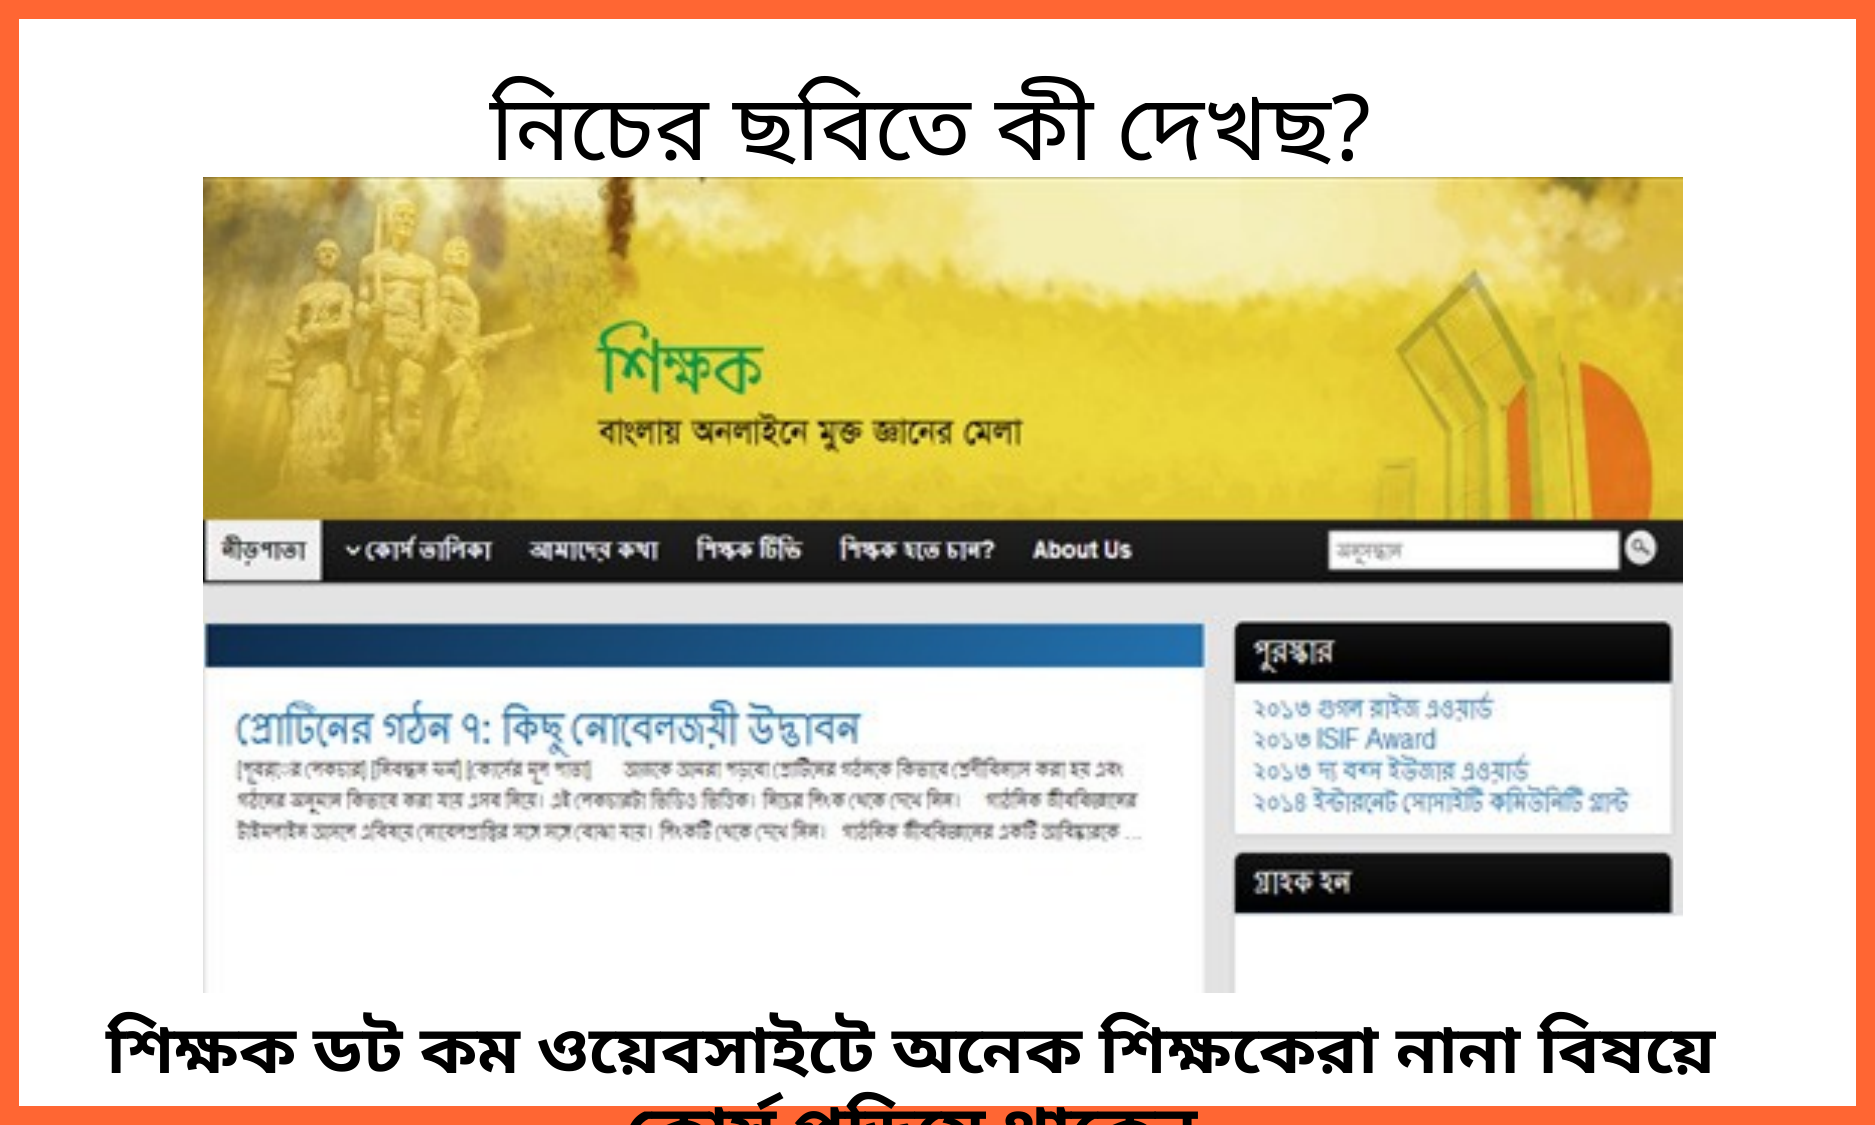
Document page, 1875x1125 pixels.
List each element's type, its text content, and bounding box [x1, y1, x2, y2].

text_box [0, 0, 1875, 1125]
text_box শিক্ষক ডট কম ওয়েবসাইটে অনেক শিক্ষকেরা নানা বিষয়ে কোর্স পড়িয়ে থাকেন [68, 999, 1755, 1125]
text_box নিচের ছবিতে কী দেখছ? [349, 61, 1513, 176]
picture [203, 177, 1683, 993]
